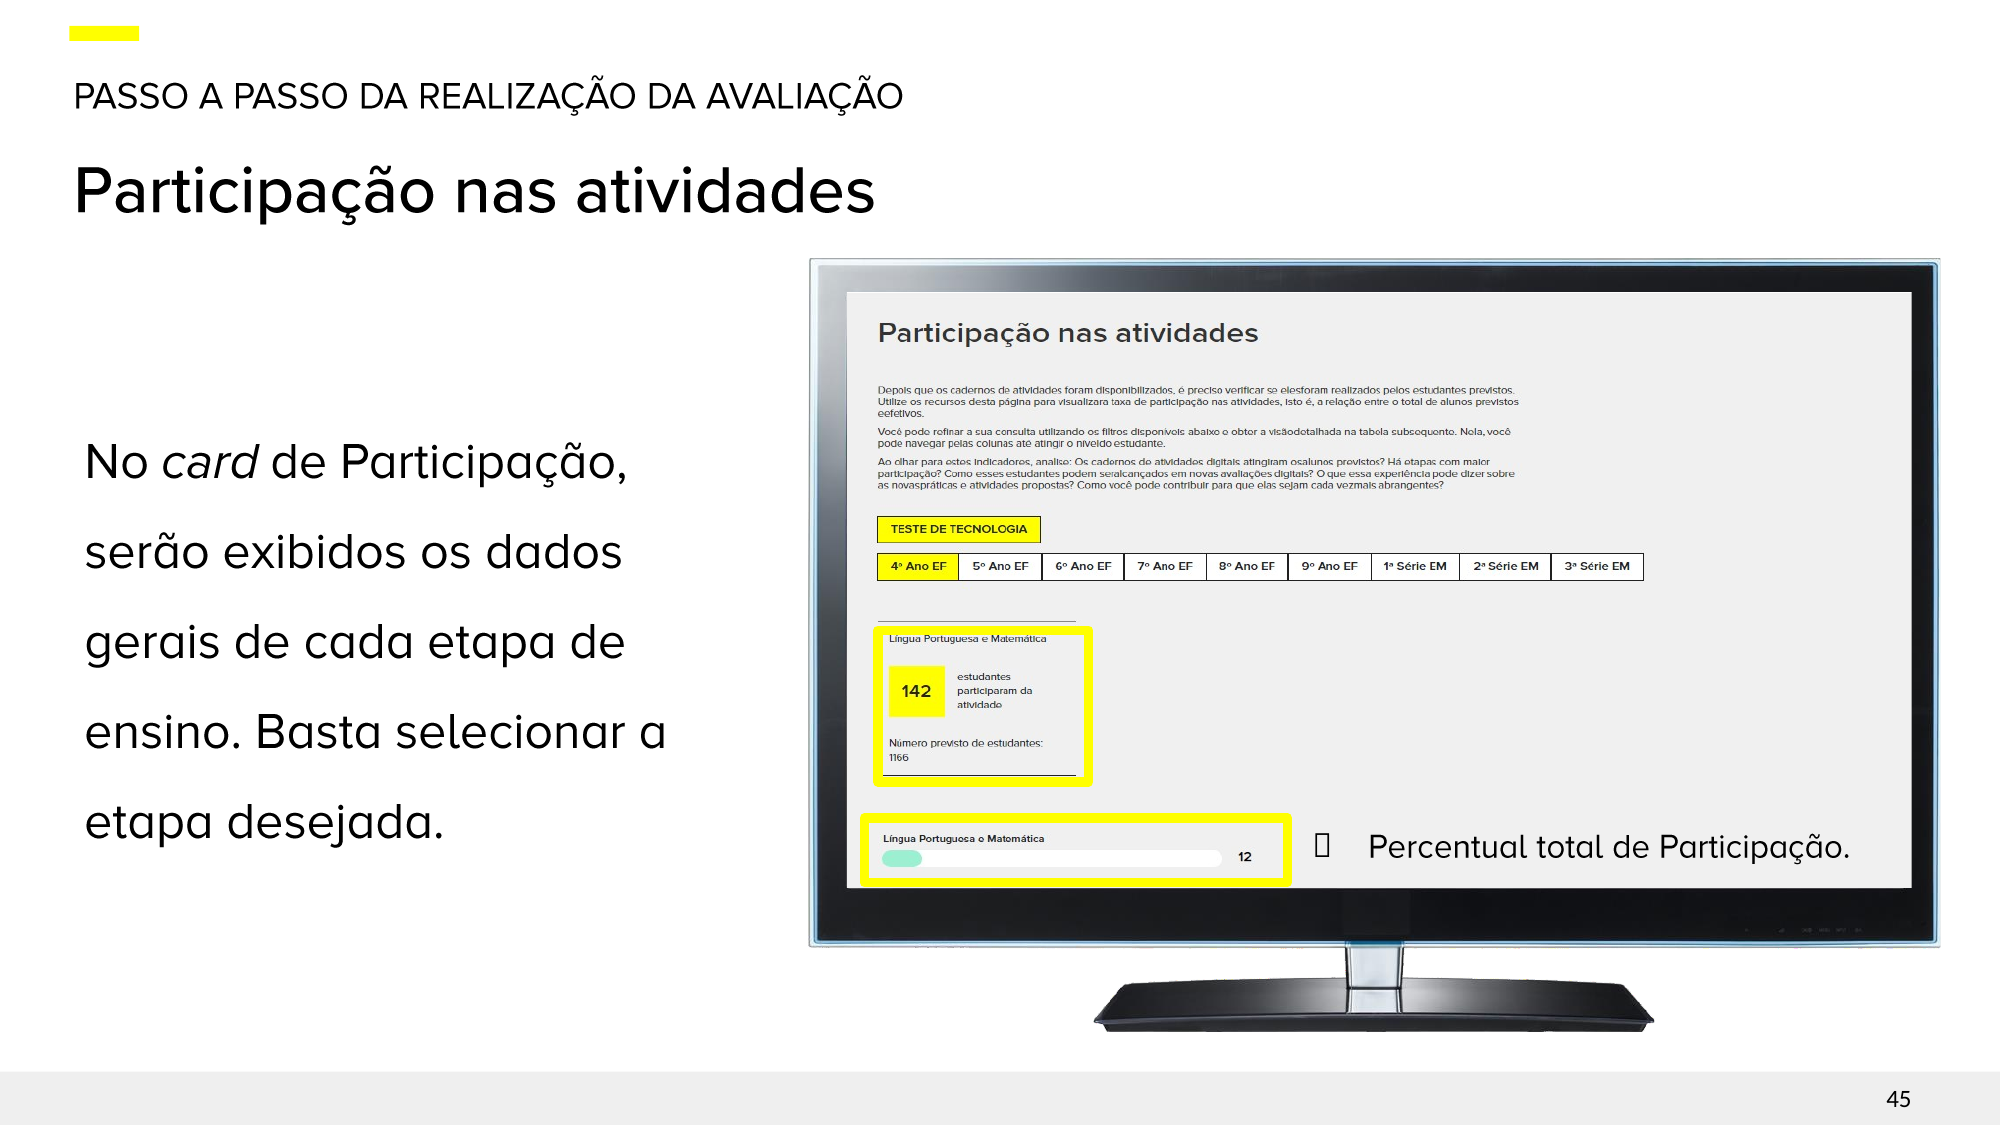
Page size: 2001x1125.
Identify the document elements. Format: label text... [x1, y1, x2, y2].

text_box [84, 521, 659, 583]
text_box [84, 431, 662, 494]
text_box [73, 150, 906, 226]
text_box [84, 701, 702, 763]
text_box [84, 611, 662, 673]
text_box [69, 25, 140, 41]
text_box [808, 258, 1941, 1032]
text_box 45 [1884, 1086, 1914, 1113]
text_box [84, 791, 468, 853]
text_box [846, 291, 1912, 888]
text_box [73, 73, 925, 120]
